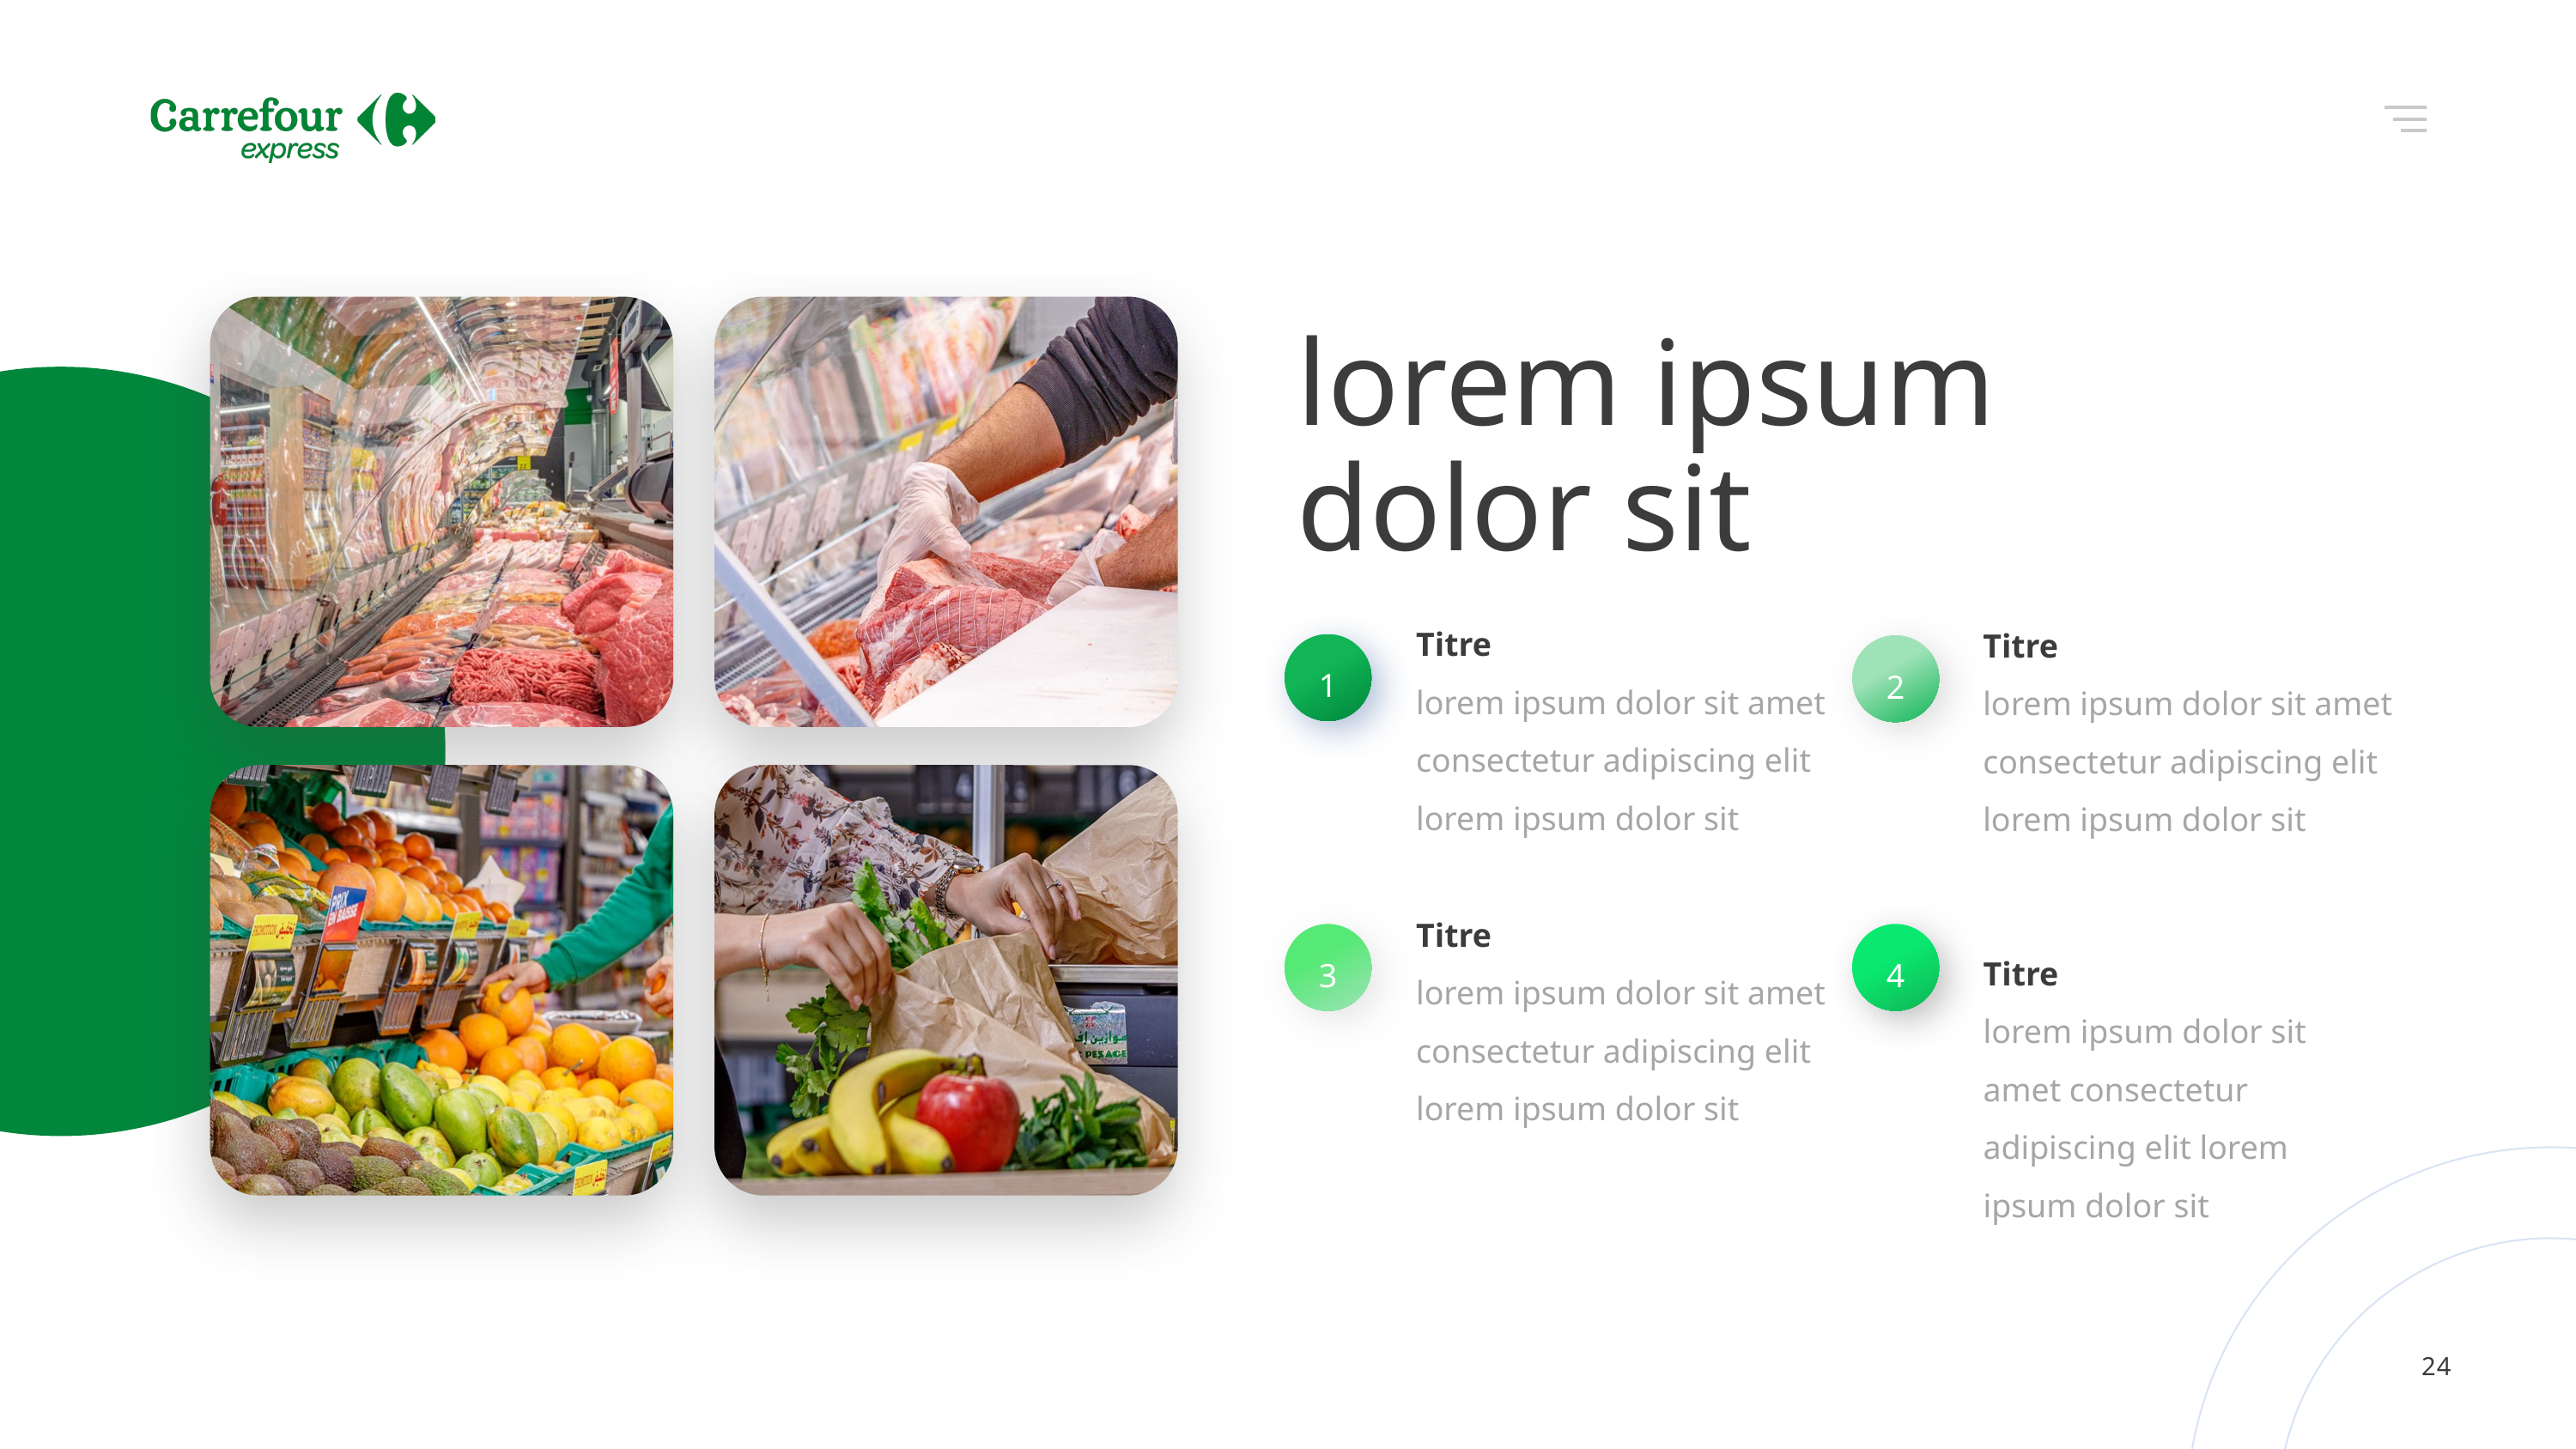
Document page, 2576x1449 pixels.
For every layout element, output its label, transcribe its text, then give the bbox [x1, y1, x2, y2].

picture [714, 765, 1178, 1196]
picture [210, 765, 674, 1196]
text_box lorem ipsum dolor sit [1284, 317, 2330, 581]
text_box 3 [1295, 930, 1361, 997]
picture [714, 296, 1178, 728]
text_box Titre lorem ipsum dolor sit amet consectetur adipiscing elit lorem ipsum dolor sit [1964, 925, 2403, 1226]
text_box 2 [1862, 640, 1929, 708]
picture [210, 296, 674, 728]
text_box Titre lorem ipsum dolor sit amet consectetur adipiscing elit lorem ipsum dolor sit [1396, 886, 1861, 1199]
text_box 1 [1295, 640, 1361, 706]
text_box Titre lorem ipsum dolor sit amet consectetur adipiscing elit lorem ipsum dolor sit [1396, 595, 1861, 886]
text_box Titre lorem ipsum dolor sit amet consectetur adipiscing elit lorem ipsum dolor sit [1963, 597, 2427, 931]
text_box 4 [1851, 930, 1940, 997]
